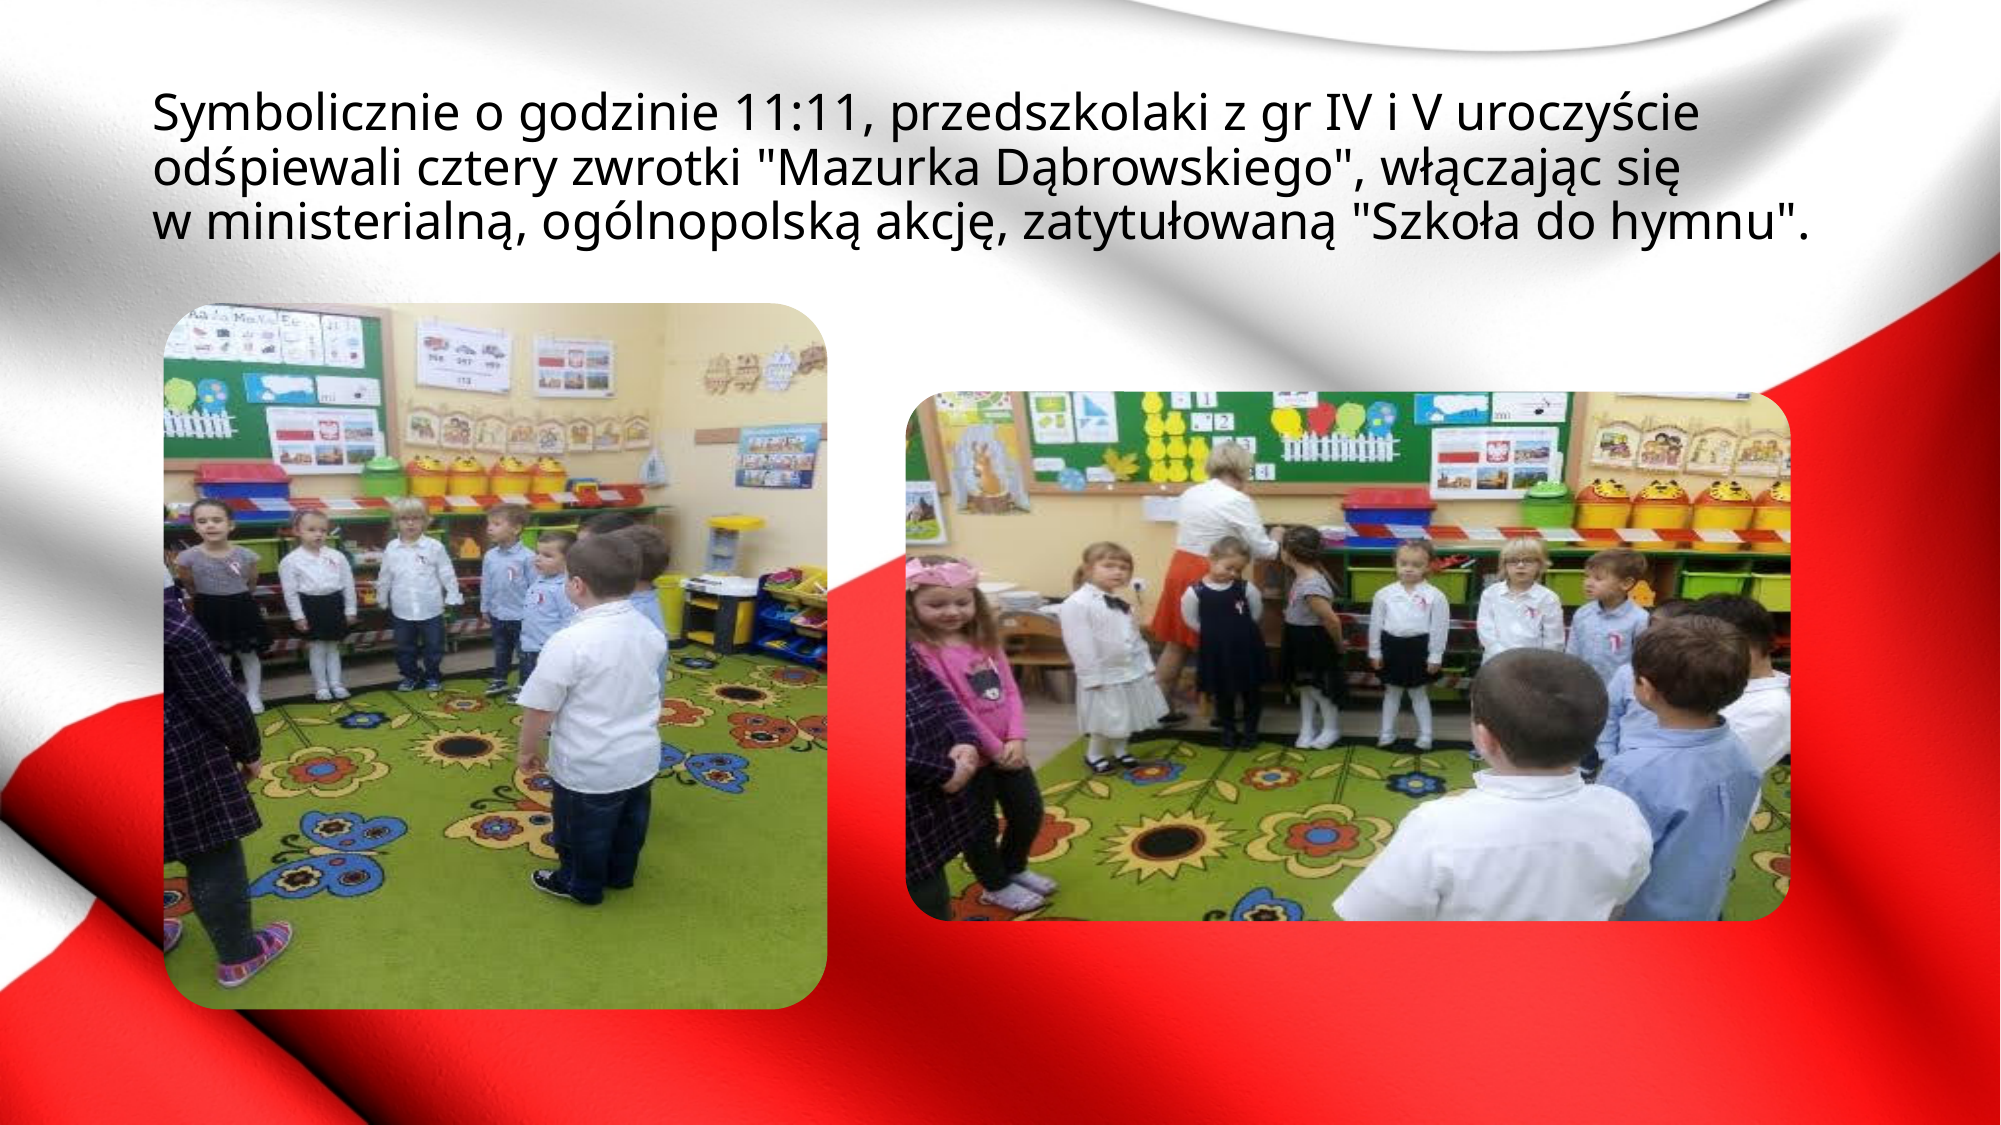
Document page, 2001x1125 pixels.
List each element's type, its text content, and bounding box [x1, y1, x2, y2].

picture [0, 0, 2001, 1125]
title Symbolicznie o godzinie 11:11, przedszkolaki z gr IV i V uroczyście odśpiewali cztery zwrotki "Mazurka Dąbrowskiego", włączając się w ministerialną, ogólnopolską akcję, zatytułowaną "Szkoła do hymnu". [137, 59, 1863, 278]
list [163, 303, 828, 1010]
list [905, 391, 1791, 922]
